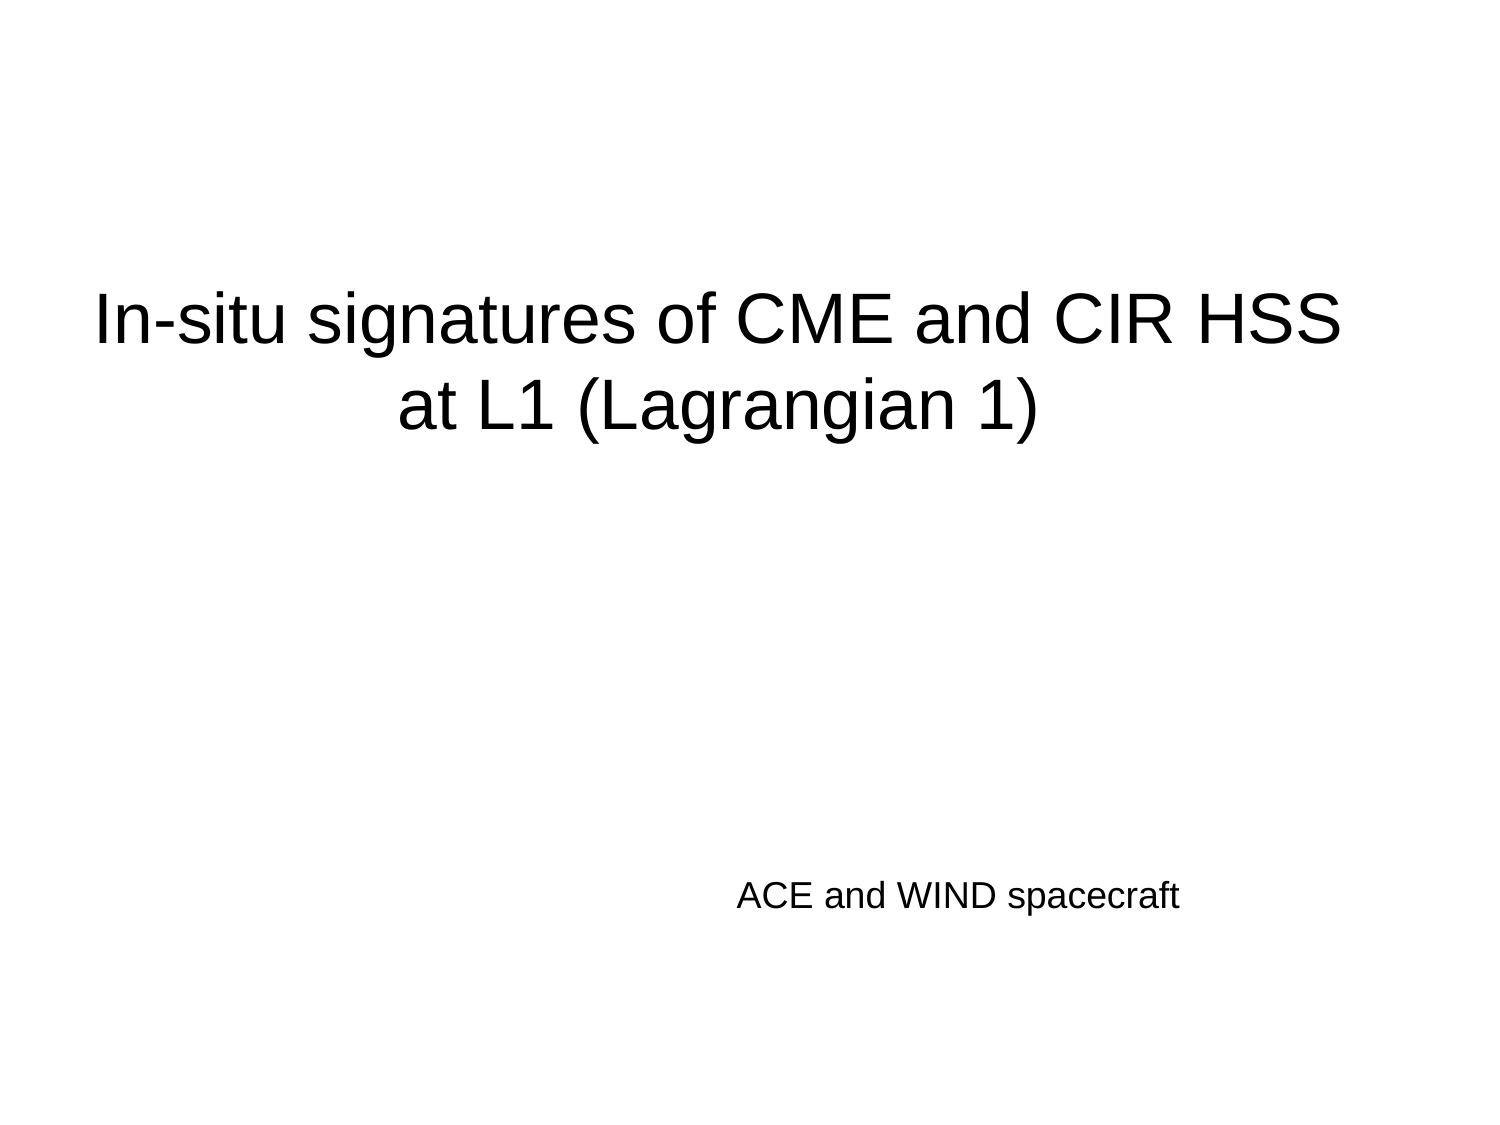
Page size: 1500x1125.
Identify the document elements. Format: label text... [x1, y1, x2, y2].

text_box ACE and WIND spacecraft [721, 863, 1196, 924]
title In-situ signatures of CME and CIR HSS at L1 (Lagrangian 1) [44, 264, 1395, 452]
